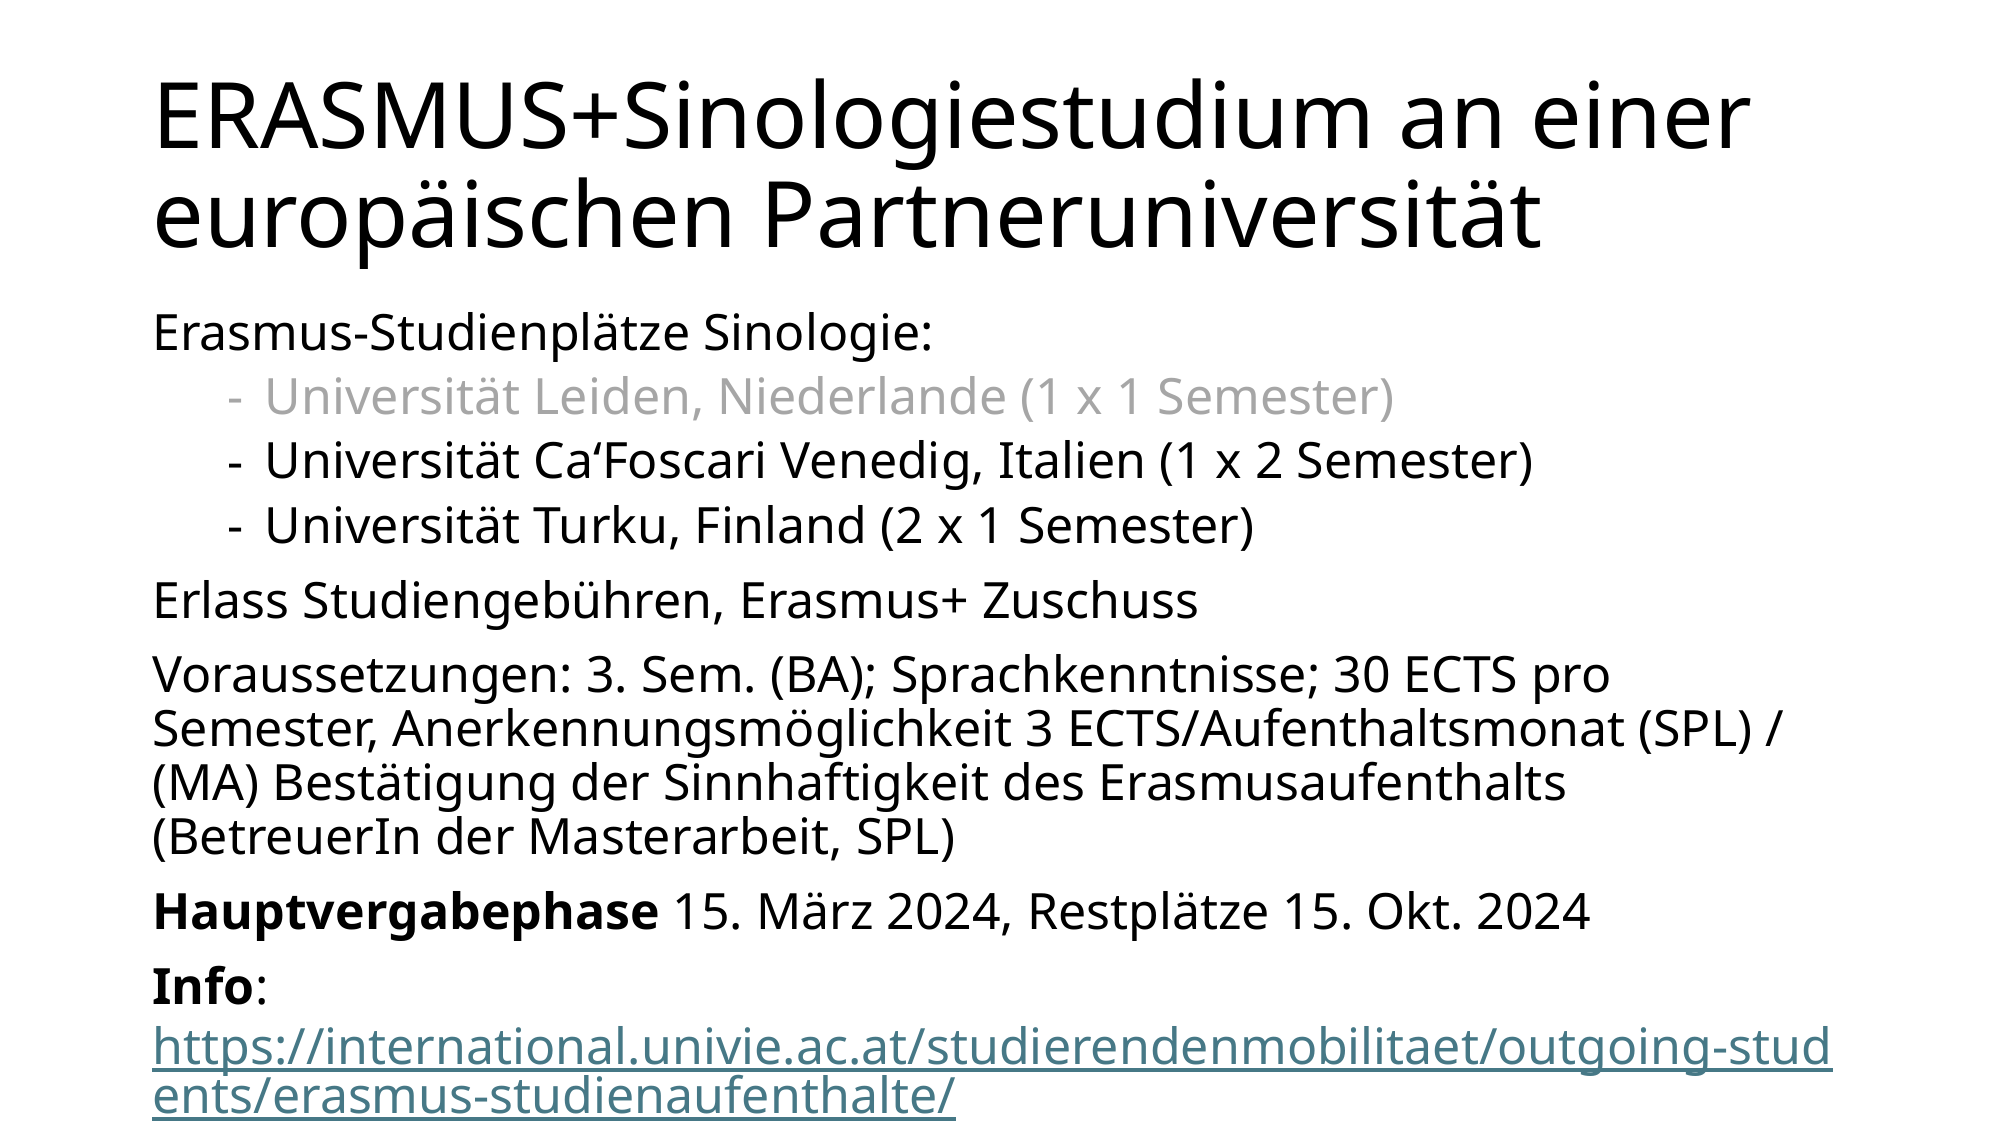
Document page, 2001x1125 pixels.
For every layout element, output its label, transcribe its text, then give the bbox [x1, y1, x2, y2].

list Erasmus-Studienplätze Sinologie: Universität Leiden, Niederlande (1 x 1 Semester) Universität Ca‘Foscari Venedig, Italien (1 x 2 Semester) Universität Turku, Finland (2 x 1 Semester) Erlass Studiengebühren, Erasmus+ Zuschuss Voraussetzungen: 3. Sem. (BA); Sprachkenntnisse; 30 ECTS pro Semester, Anerkennungsmöglichkeit 3 ECTS/Aufenthaltsmonat (SPL) / (MA) Bestätigung der Sinnhaftigkeit des Erasmusaufenthalts (BetreuerIn der Masterarbeit, SPL) Hauptvergabephase 15. März 2024, Restplätze 15. Okt. 2024 Info: https://international.univie.ac.at/studierendenmobilitaet/outgoing-students/erasmus-studienaufenthalte/ [137, 299, 1863, 1014]
title ERASMUS+Sinologiestudium an einer europäischen Partneruniversität [137, 59, 1863, 278]
